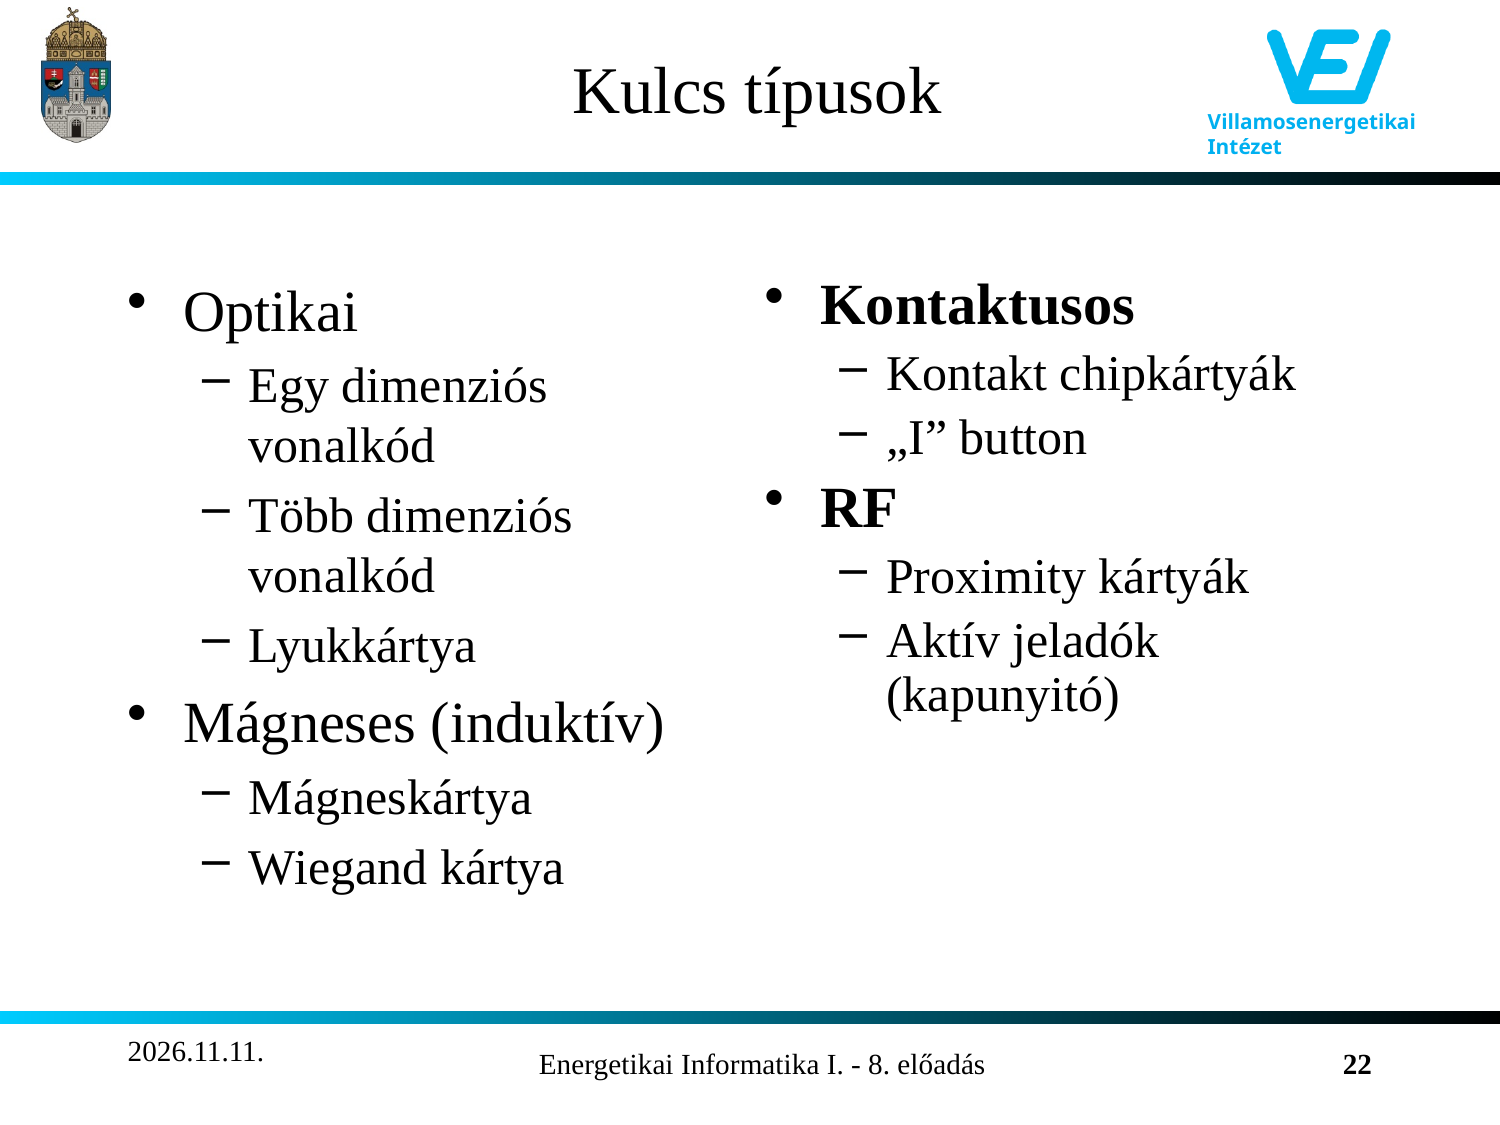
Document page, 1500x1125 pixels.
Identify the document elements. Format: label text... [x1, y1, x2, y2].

slide_number 22 [1074, 1037, 1388, 1101]
text_box Kontaktusos Kontakt chipkártyák „I” button RF Proximity kártyák Aktív jeladók (kapunyitó) [749, 267, 1388, 943]
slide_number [112, 1024, 426, 1101]
picture [41, 7, 111, 143]
footer Energetikai Informatika I. - 8. előadás [312, 1037, 1074, 1101]
text_box Optikai Egy dimenziós vonalkód Több dimenziós vonalkód Lyukkártya Mágneses (induktív) Mágneskártya Wiegand kártya [112, 265, 750, 941]
picture [1257, 18, 1410, 115]
title Kulcs típusok [194, 42, 1320, 131]
